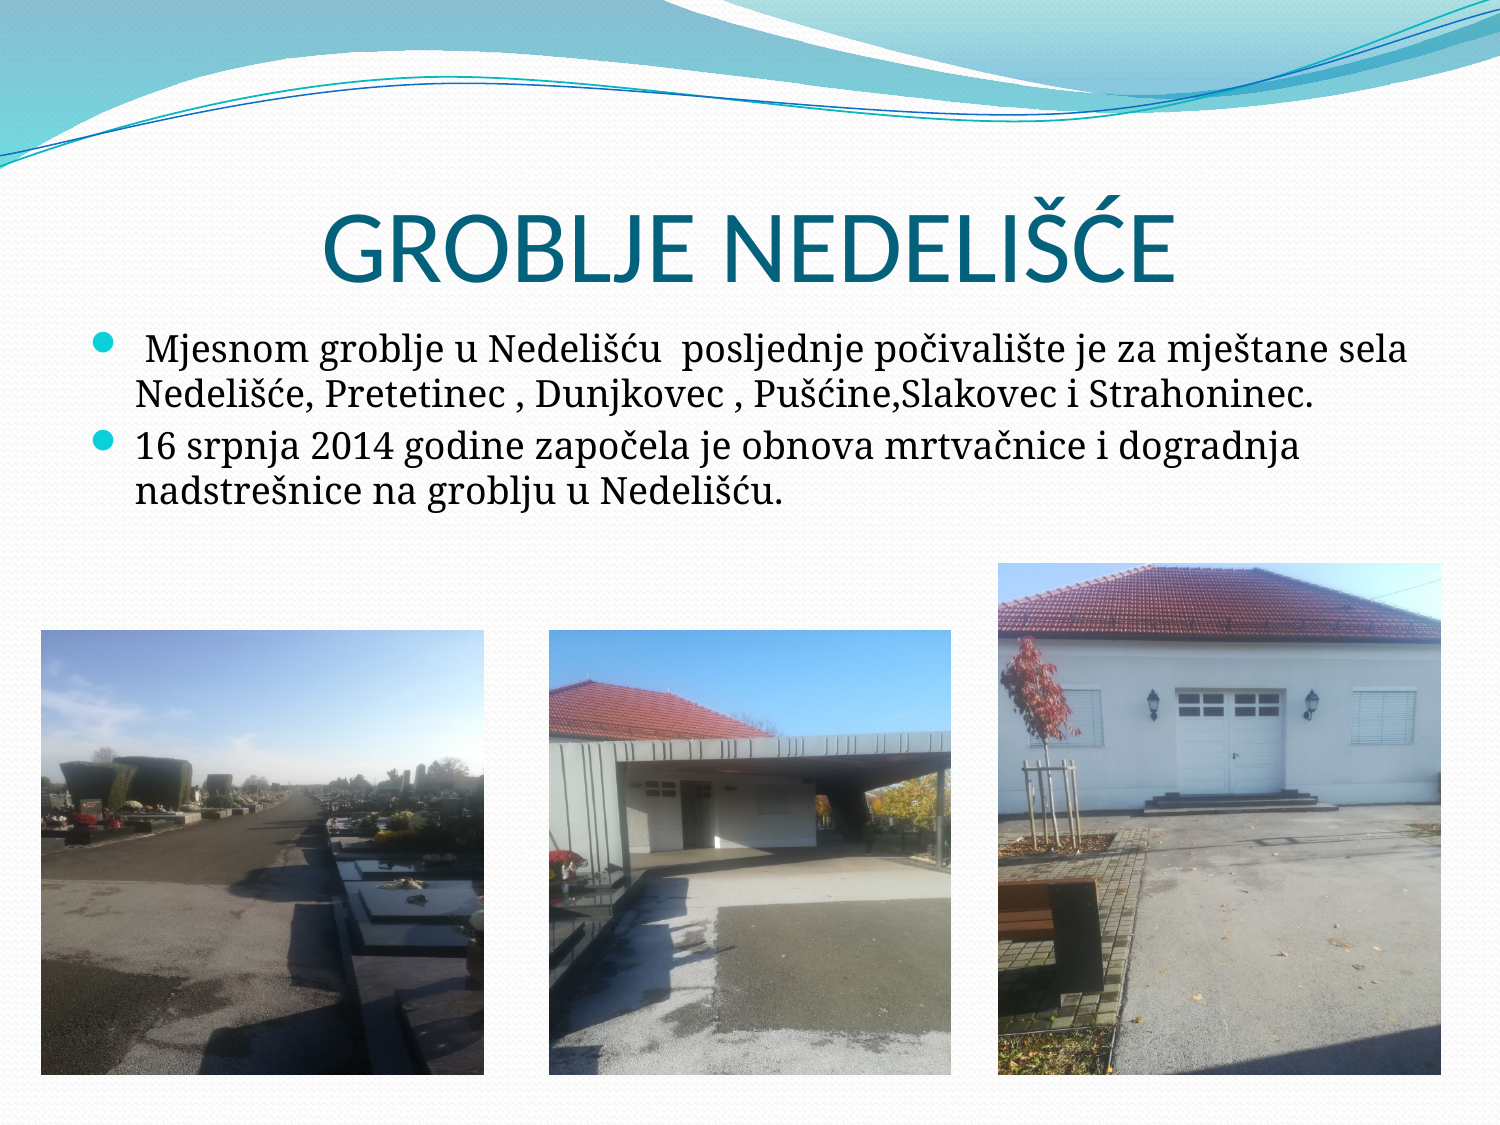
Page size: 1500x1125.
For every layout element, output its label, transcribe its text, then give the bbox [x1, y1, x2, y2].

picture [41, 630, 484, 1075]
picture [548, 630, 952, 1075]
picture [997, 563, 1441, 1075]
list Mjesnom groblje u Nedelišću posljednje počivalište je za mještane sela Nedelišće, Pretetinec , Dunjkovec , Pušćine,Slakovec i Strahoninec. 16 srpnja 2014 godine započela je obnova mrtvačnice i dogradnja nadstrešnice na groblju u Nedelišću. [75, 317, 1425, 1038]
title GROBLJE NEDELIŠĆE [75, 115, 1425, 303]
